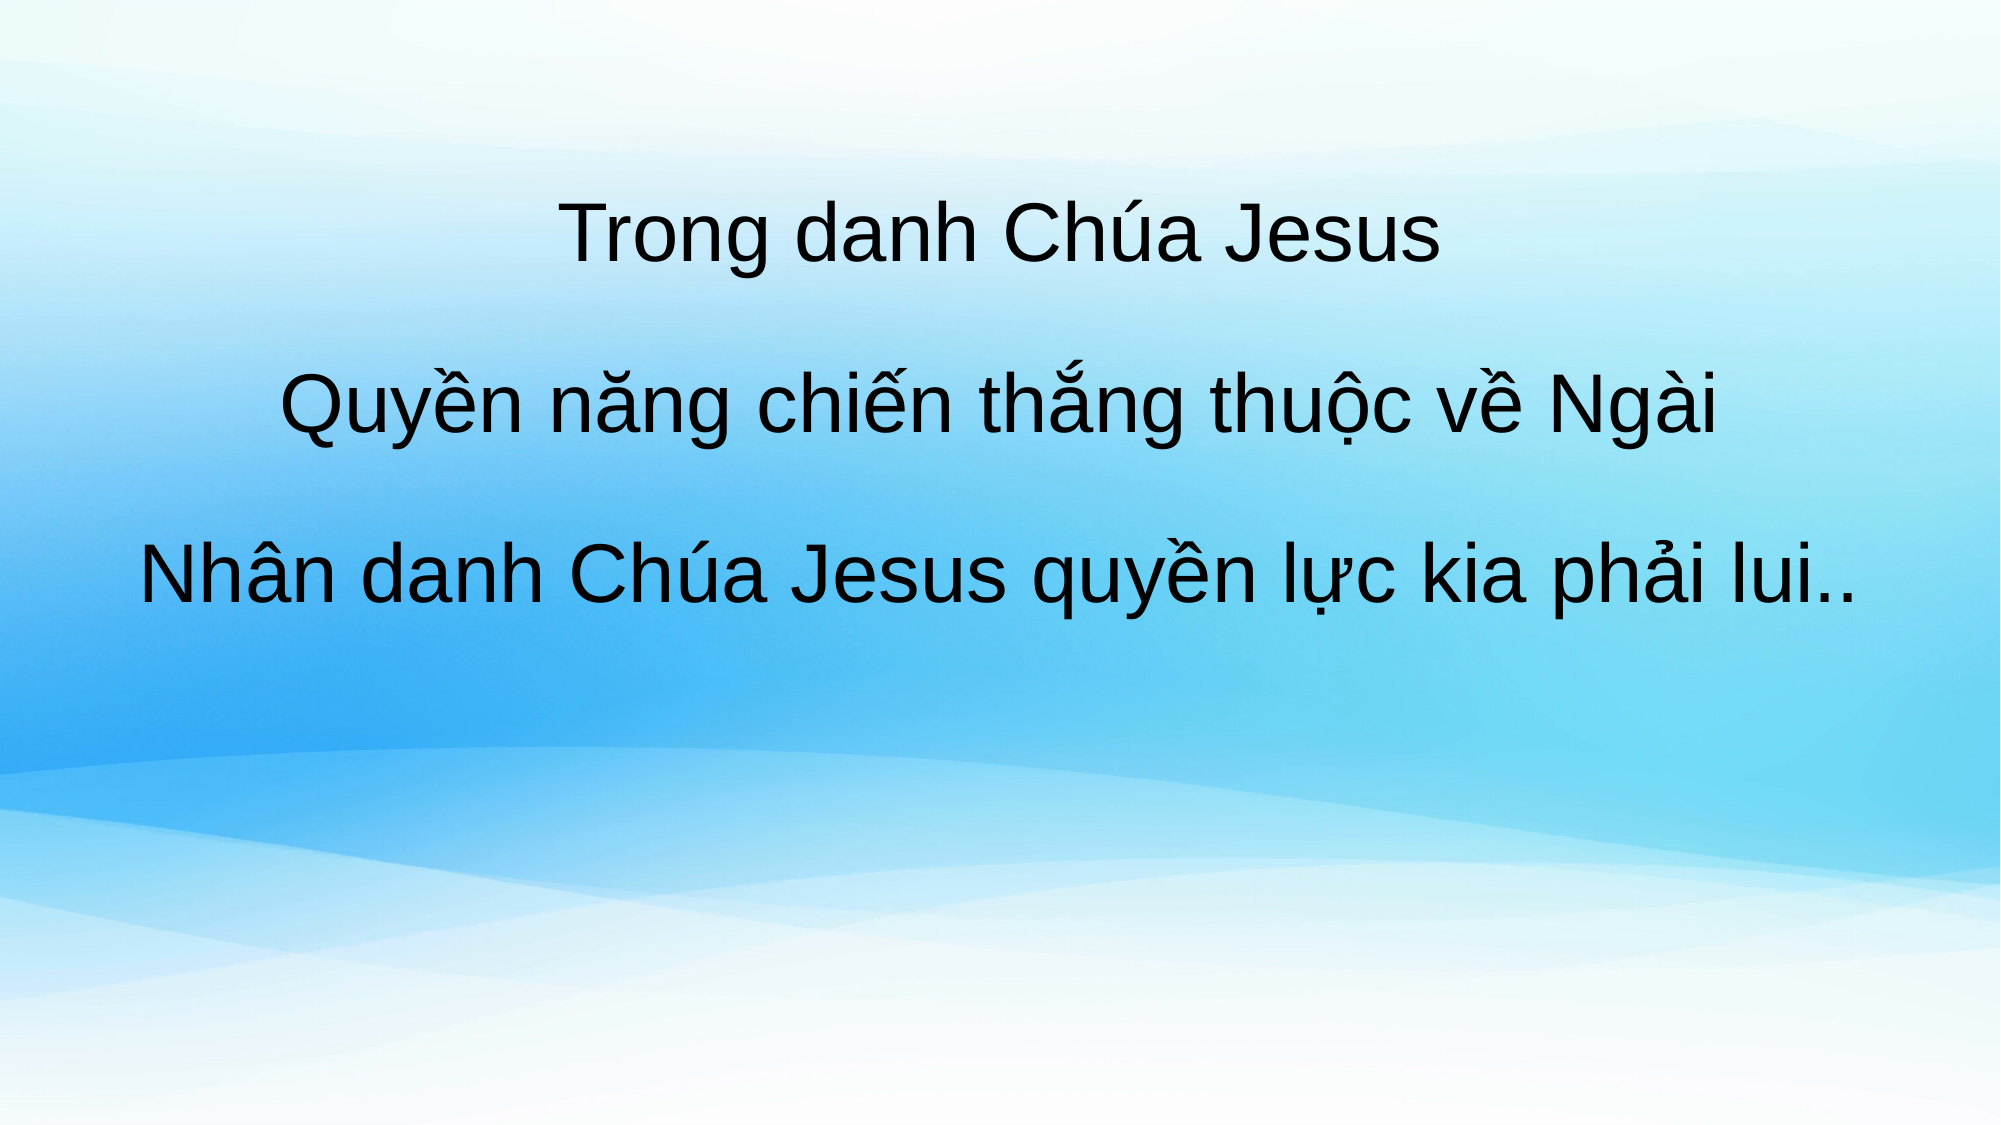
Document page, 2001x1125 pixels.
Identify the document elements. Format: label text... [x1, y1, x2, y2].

list Trong danh Chúa Jesus Quyền năng chiến thắng thuộc về Ngài Nhân danh Chúa Jesus quyền lực kia phải lui.. [0, 0, 2000, 1125]
